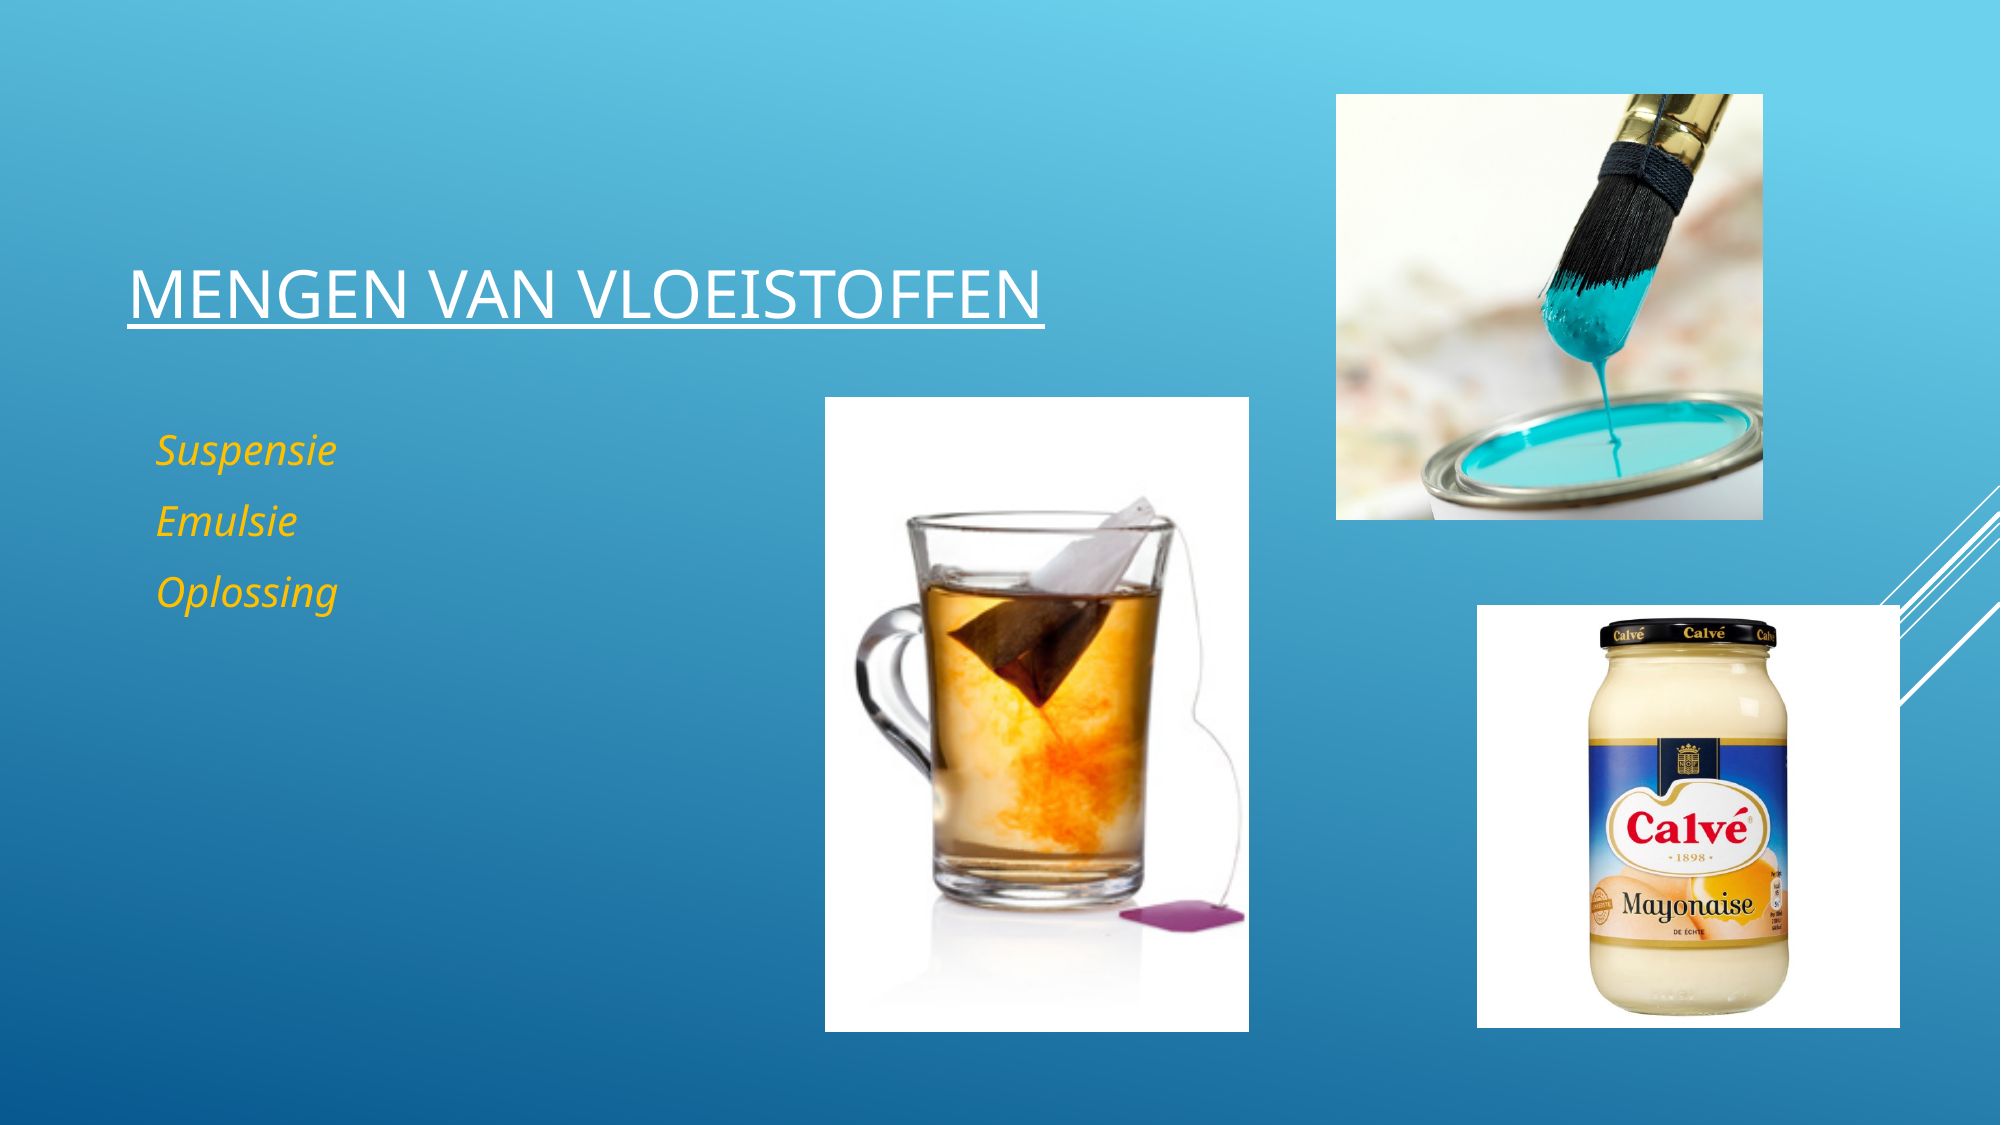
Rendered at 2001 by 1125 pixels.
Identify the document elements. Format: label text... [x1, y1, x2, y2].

picture [1476, 605, 1900, 1028]
picture [1336, 93, 1763, 520]
title Mengen van Vloeistoffen [112, 112, 1763, 563]
list Suspensie Emulsie Oplossing [140, 365, 536, 674]
picture [825, 396, 1249, 1032]
